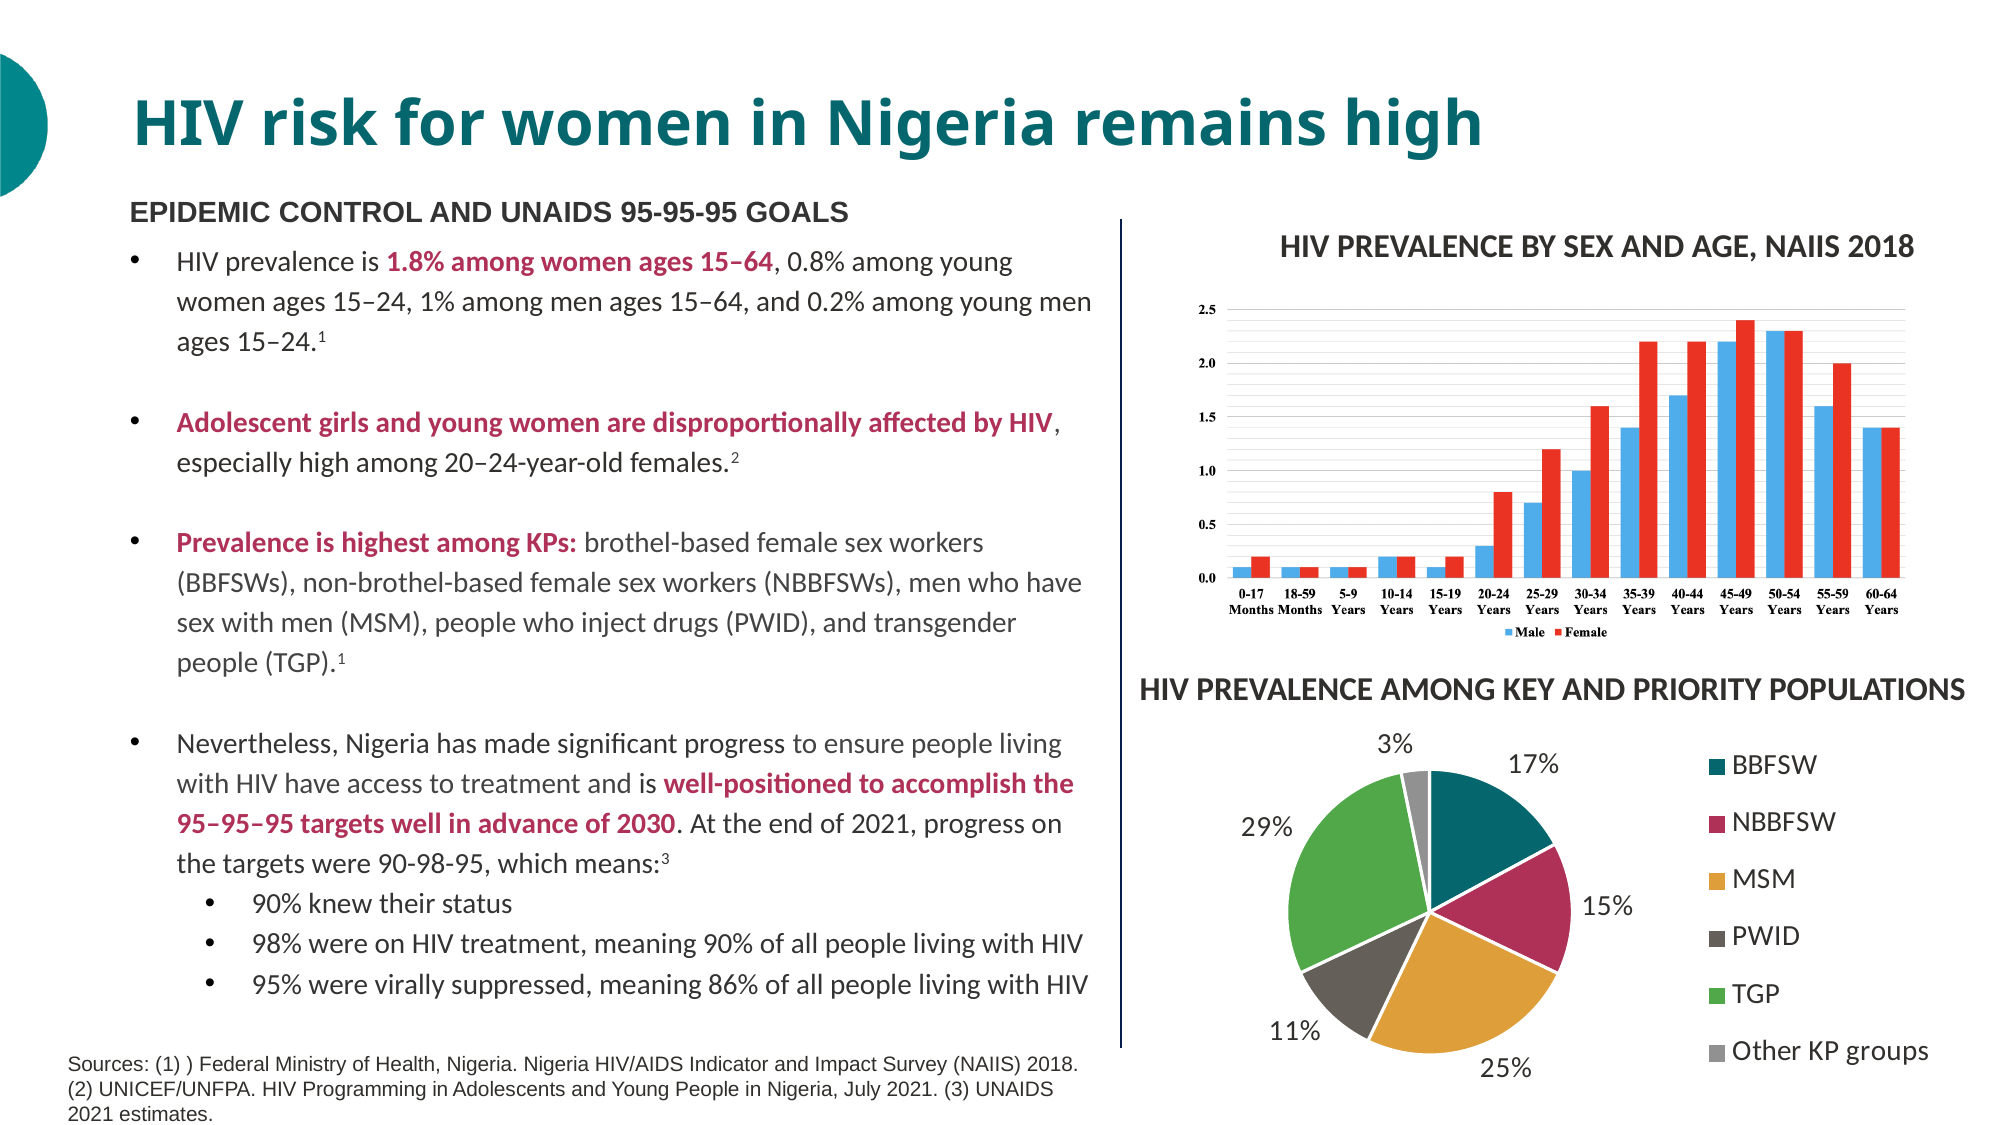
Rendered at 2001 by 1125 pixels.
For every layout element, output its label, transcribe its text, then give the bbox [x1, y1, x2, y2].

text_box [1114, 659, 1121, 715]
text_box HIV prevalence is 1.8% among women ages 15–64, 0.8% among young women ages 15–24, 1% among men ages 15–64, and 0.2% among young men ages 15–24.1 Adolescent girls and young women are disproportionally affected by HIV, especially high among 20–24-year-old females.2 Prevalence is highest among KPs: brothel-based female sex workers (BBFSWs), non-brothel-based female sex workers (NBBFSWs), men who have sex with men (MSM), people who inject drugs (PWID), and transgender people (TGP).1 Nevertheless, Nigeria has made significant progress to ensure people living with HIV have access to treatment and is well-positioned to accomplish the 95–95–95 targets well in advance of 2030. At the end of 2021, progress on the targets were 90-98-95, which means:3 90% knew their status 98% were on HIV treatment, meaning 90% of all people living with HIV 95% were virally suppressed, meaning 86% of all people living with HIV [114, 229, 1109, 1048]
text_box HIV PREVALENCE BY SEX AND AGE, NAIIS 2018 [1139, 217, 1938, 272]
text_box EPIDEMIC CONTROL AND UNAIDS 95-95-95 GOALS [114, 185, 914, 271]
chart [1159, 723, 1962, 1096]
picture [1182, 281, 1939, 647]
text_box Sources: (1) ) Federal Ministry of Health, Nigeria. Nigeria HIV/AIDS Indicator and Impact Survey (NAIIS) 2018. (2) UNICEF/UNFPA. HIV Programming in Adolescents and Young People in Nigeria, July 2021. (3) UNAIDS 2021 estimates. [52, 1036, 1100, 1108]
title HIV risk for women in Nigeria remains high [0, 31, 1725, 219]
text_box HIV PREVALENCE AMONG KEY AND PRIORITY POPULATIONS [1122, 659, 1982, 715]
